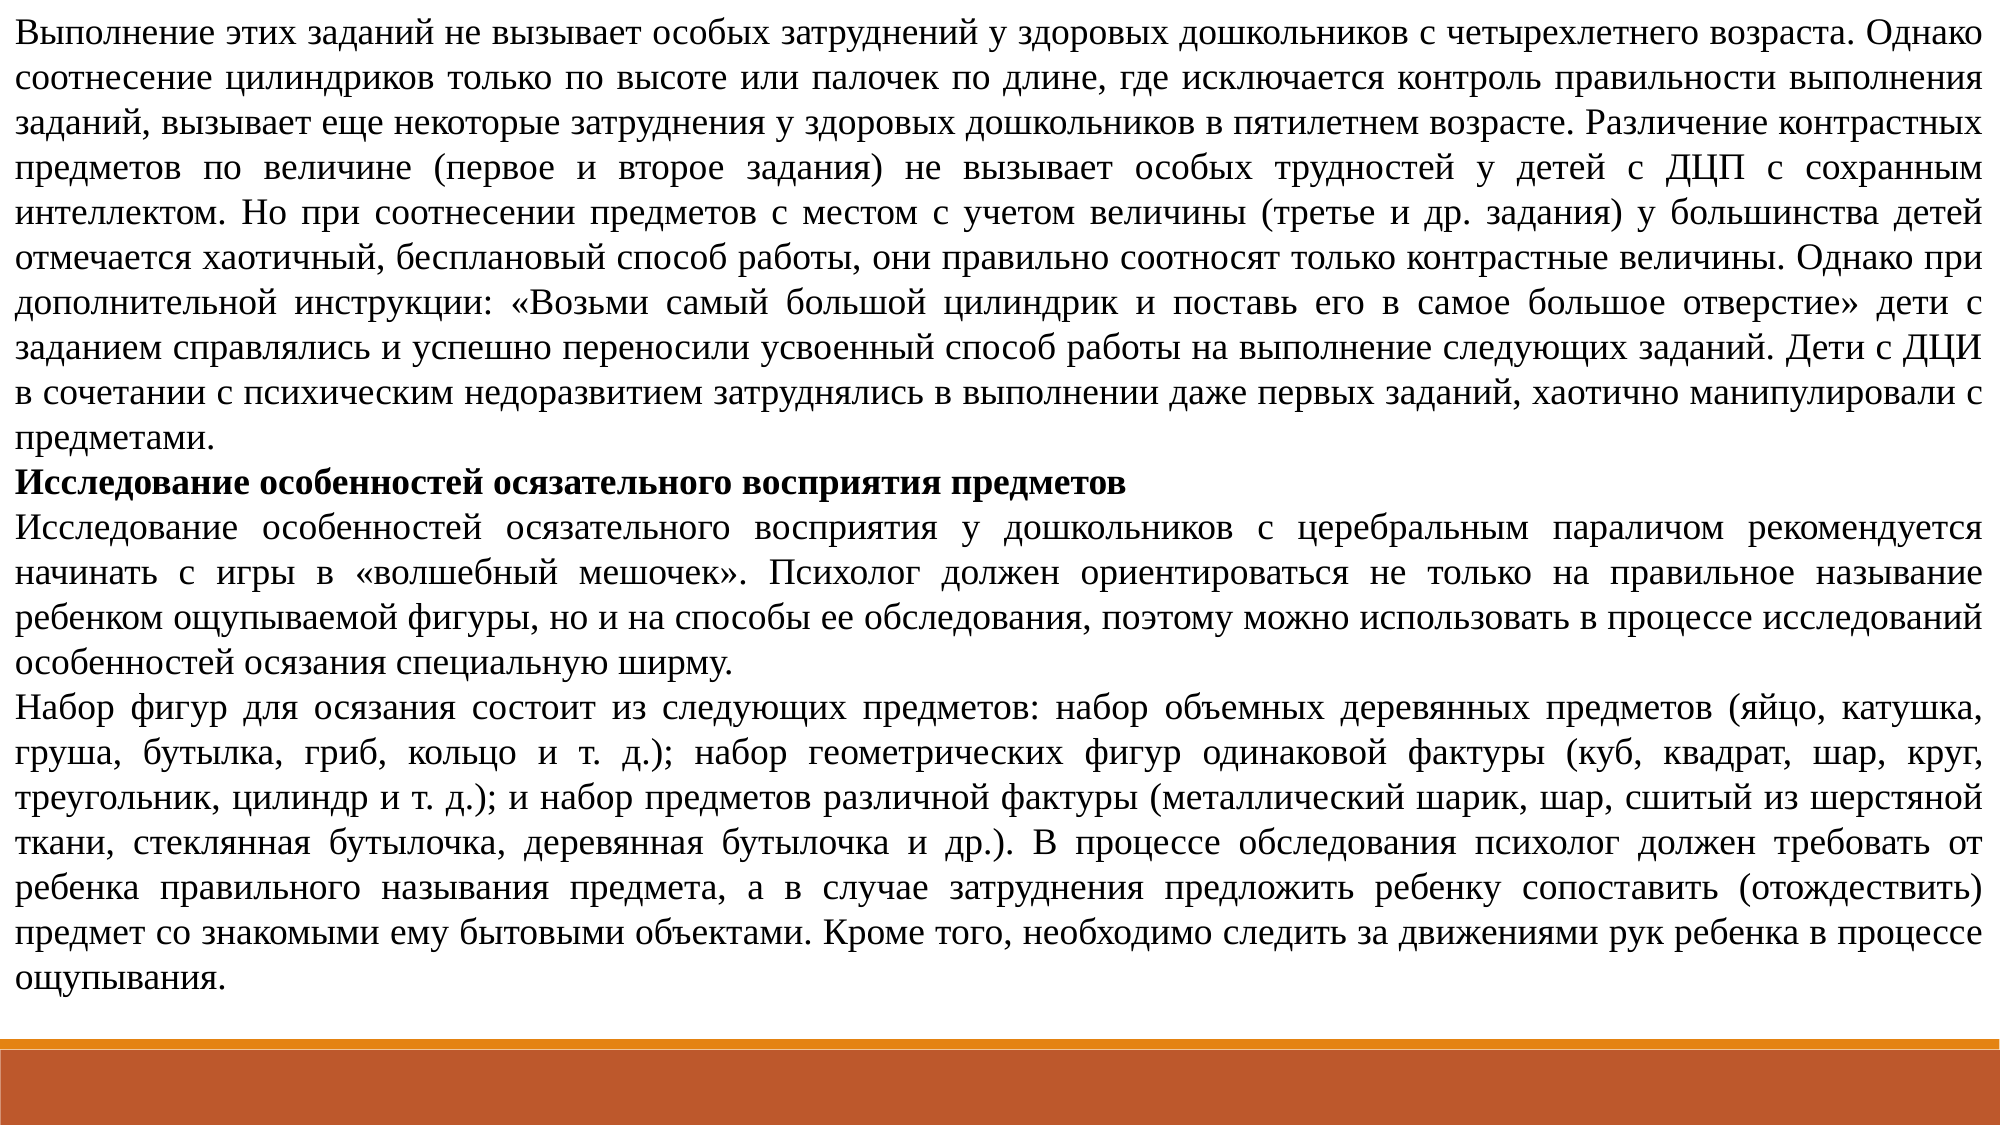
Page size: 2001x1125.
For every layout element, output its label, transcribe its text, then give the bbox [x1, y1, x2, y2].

text_box Выполнение этих заданий не вызывает особых затруднений у здоровых дошкольников с четырехлетнего возраста. Однако соотнесение цилиндриков только по высоте или палочек по длине, где исключается контроль правильности выполнения заданий, вызывает еще некоторые затруднения у здоровых дошкольников в пятилетнем возрасте. Различение контрастных предметов по величине (первое и второе задания) не вызывает особых трудностей у детей с ДЦП с сохранным интеллектом. Но при соотнесении предметов с местом с учетом величины (третье и др. задания) у большинства детей отмечается хаотичный, бесплановый способ работы, они правильно соотносят только контрастные величины. Однако при дополнительной инструкции: «Возьми самый большой цилиндрик и поставь его в самое большое отверстие» дети с заданием справлялись и успешно переносили усвоенный способ работы на выполнение следующих заданий. Дети с ДЦИ в сочетании с психическим недоразвитием затруднялись в выполнении даже первых заданий, хаотично манипулировали с предметами. Исследование особенностей осязательного восприятия предметов Исследование особенностей осязательного восприятия у дошкольников с церебральным параличом рекомендуется начинать с игры в «волшебный мешочек». Психолог должен ориентироваться не только на правильное называние ребенком ощупываемой фигуры, но и на способы ее обследования, поэтому можно использовать в процессе исследований особенностей осязания специальную ширму. Набор фигур для осязания состоит из следующих предметов: набор объемных деревянных предметов (яйцо, катушка, груша, бутылка, гриб, кольцо и т. д.); набор геометрических фигур одинаковой фактуры (куб, квадрат, шар, круг, треугольник, цилиндр и т. д.); и набор предметов различной фактуры (металлический шарик, шар, сшитый из шерстяной ткани, стеклянная бутылочка, деревянная бутылочка и др.). В процессе обследования психолог должен требовать от ребенка правильного называния предмета, а в случае затруднения предложить ребенку сопоставить (отождествить) предмет со знакомыми ему бытовыми объектами. Кроме того, необходимо следить за движениями рук ребенка в процессе ощупывания. [0, 0, 2000, 1005]
